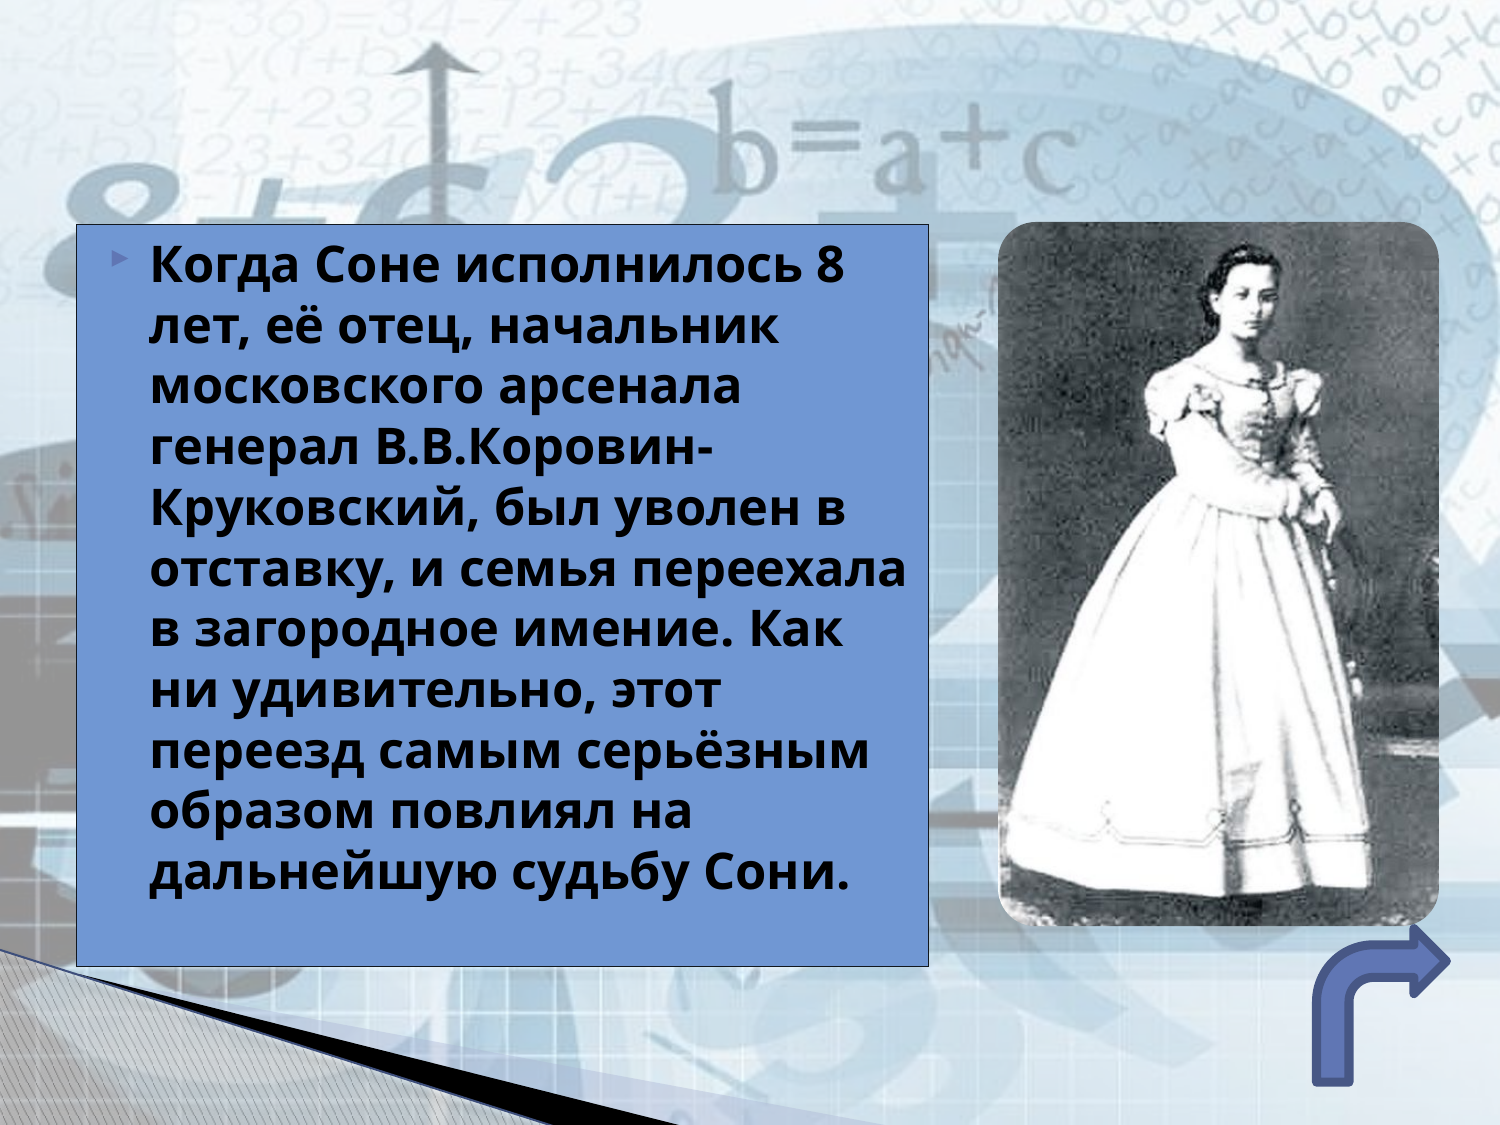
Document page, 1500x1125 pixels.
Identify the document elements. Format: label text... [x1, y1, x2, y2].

list Когда Соне исполнилось 8 лет, её отец, начальник московского арсенала генерал В.В.Коровин-Круковский, был уволен в отставку, и семья переехала в загородное имение. Как ни удивительно, этот переезд самым серьёзным образом повлиял на дальнейшую судьбу Сони. [76, 224, 929, 967]
picture [997, 221, 1440, 927]
text_box [1311, 937, 1451, 1087]
